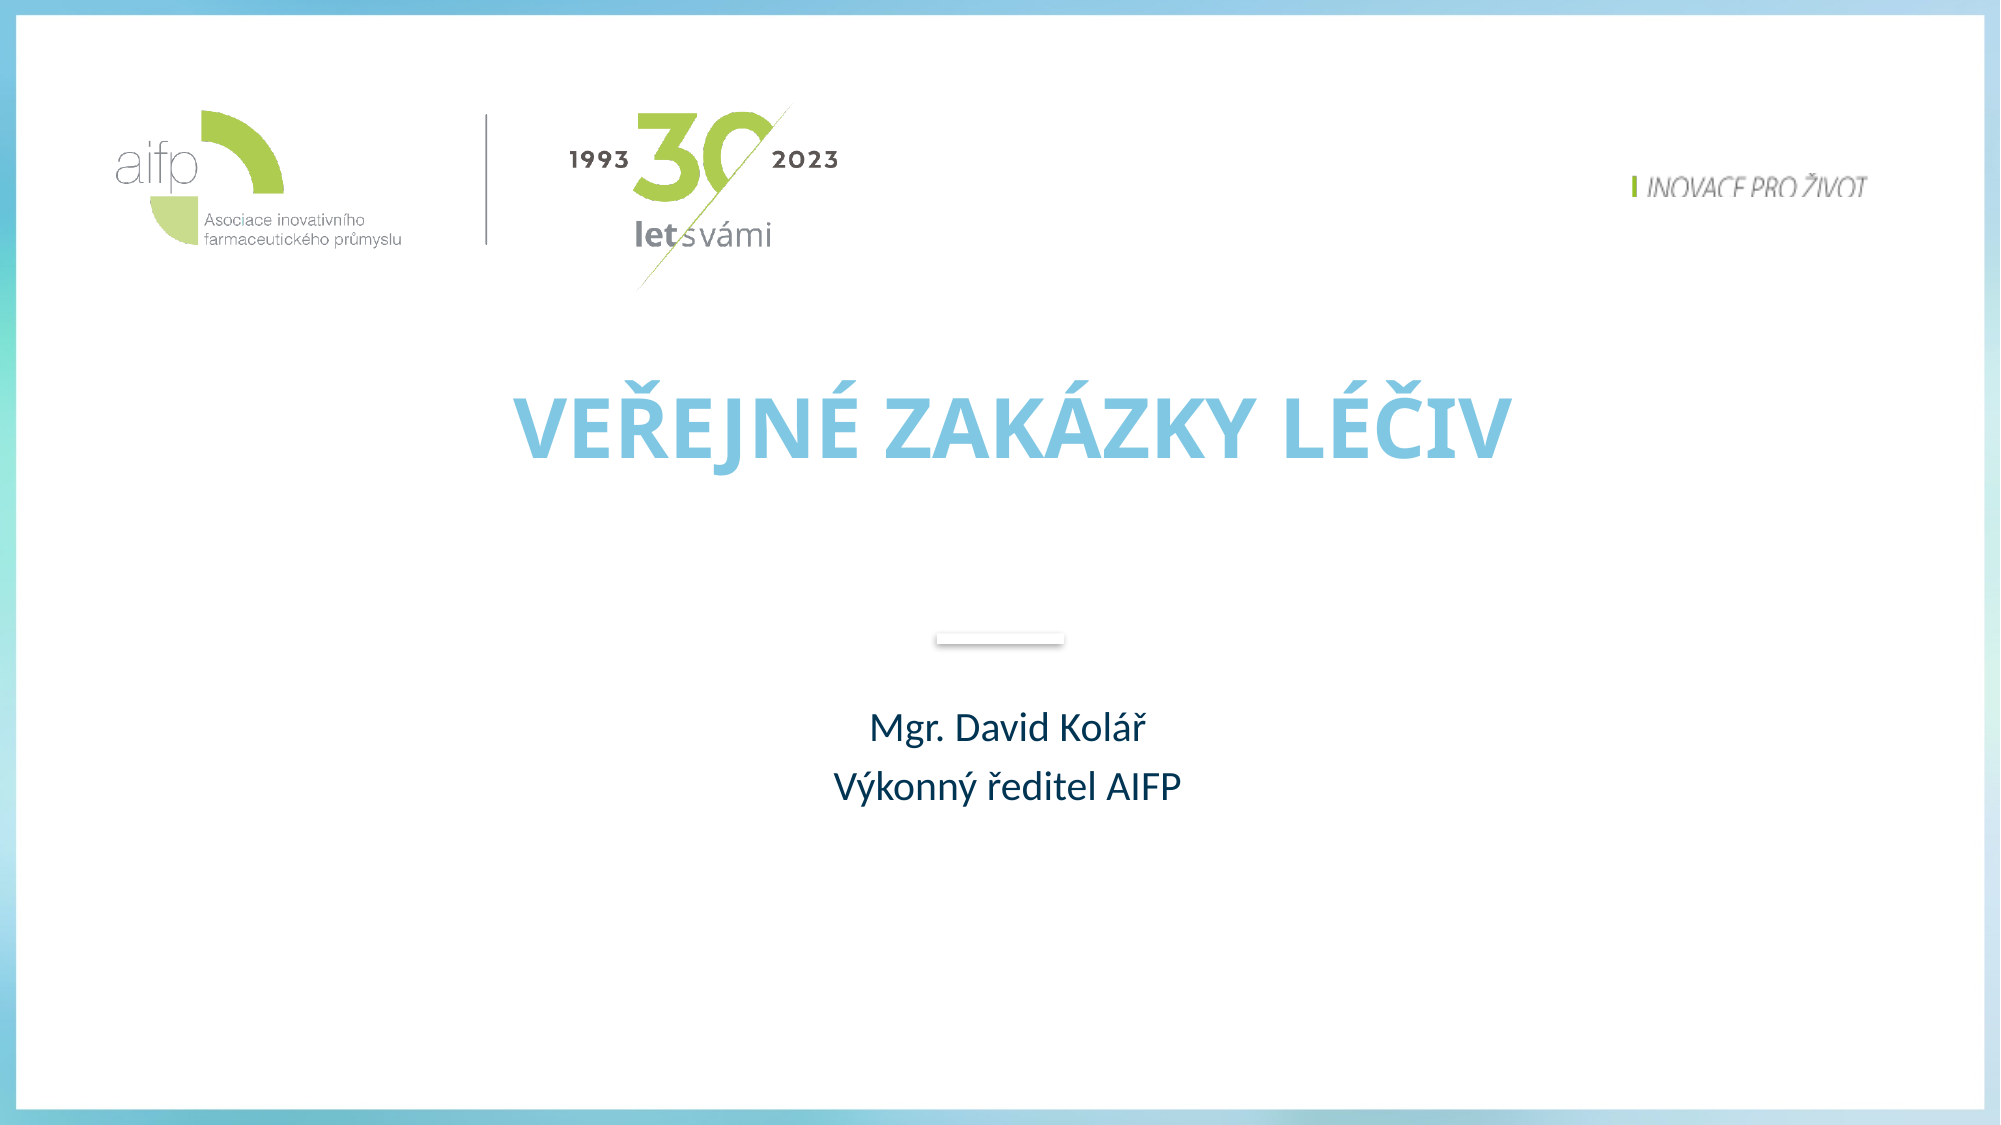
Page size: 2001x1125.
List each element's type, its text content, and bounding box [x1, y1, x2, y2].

picture [0, 0, 2000, 1125]
list Mgr. David Kolář Výkonný ředitel AIFP [133, 692, 1882, 835]
title Veřejné zakázky léčiv [133, 367, 1894, 498]
